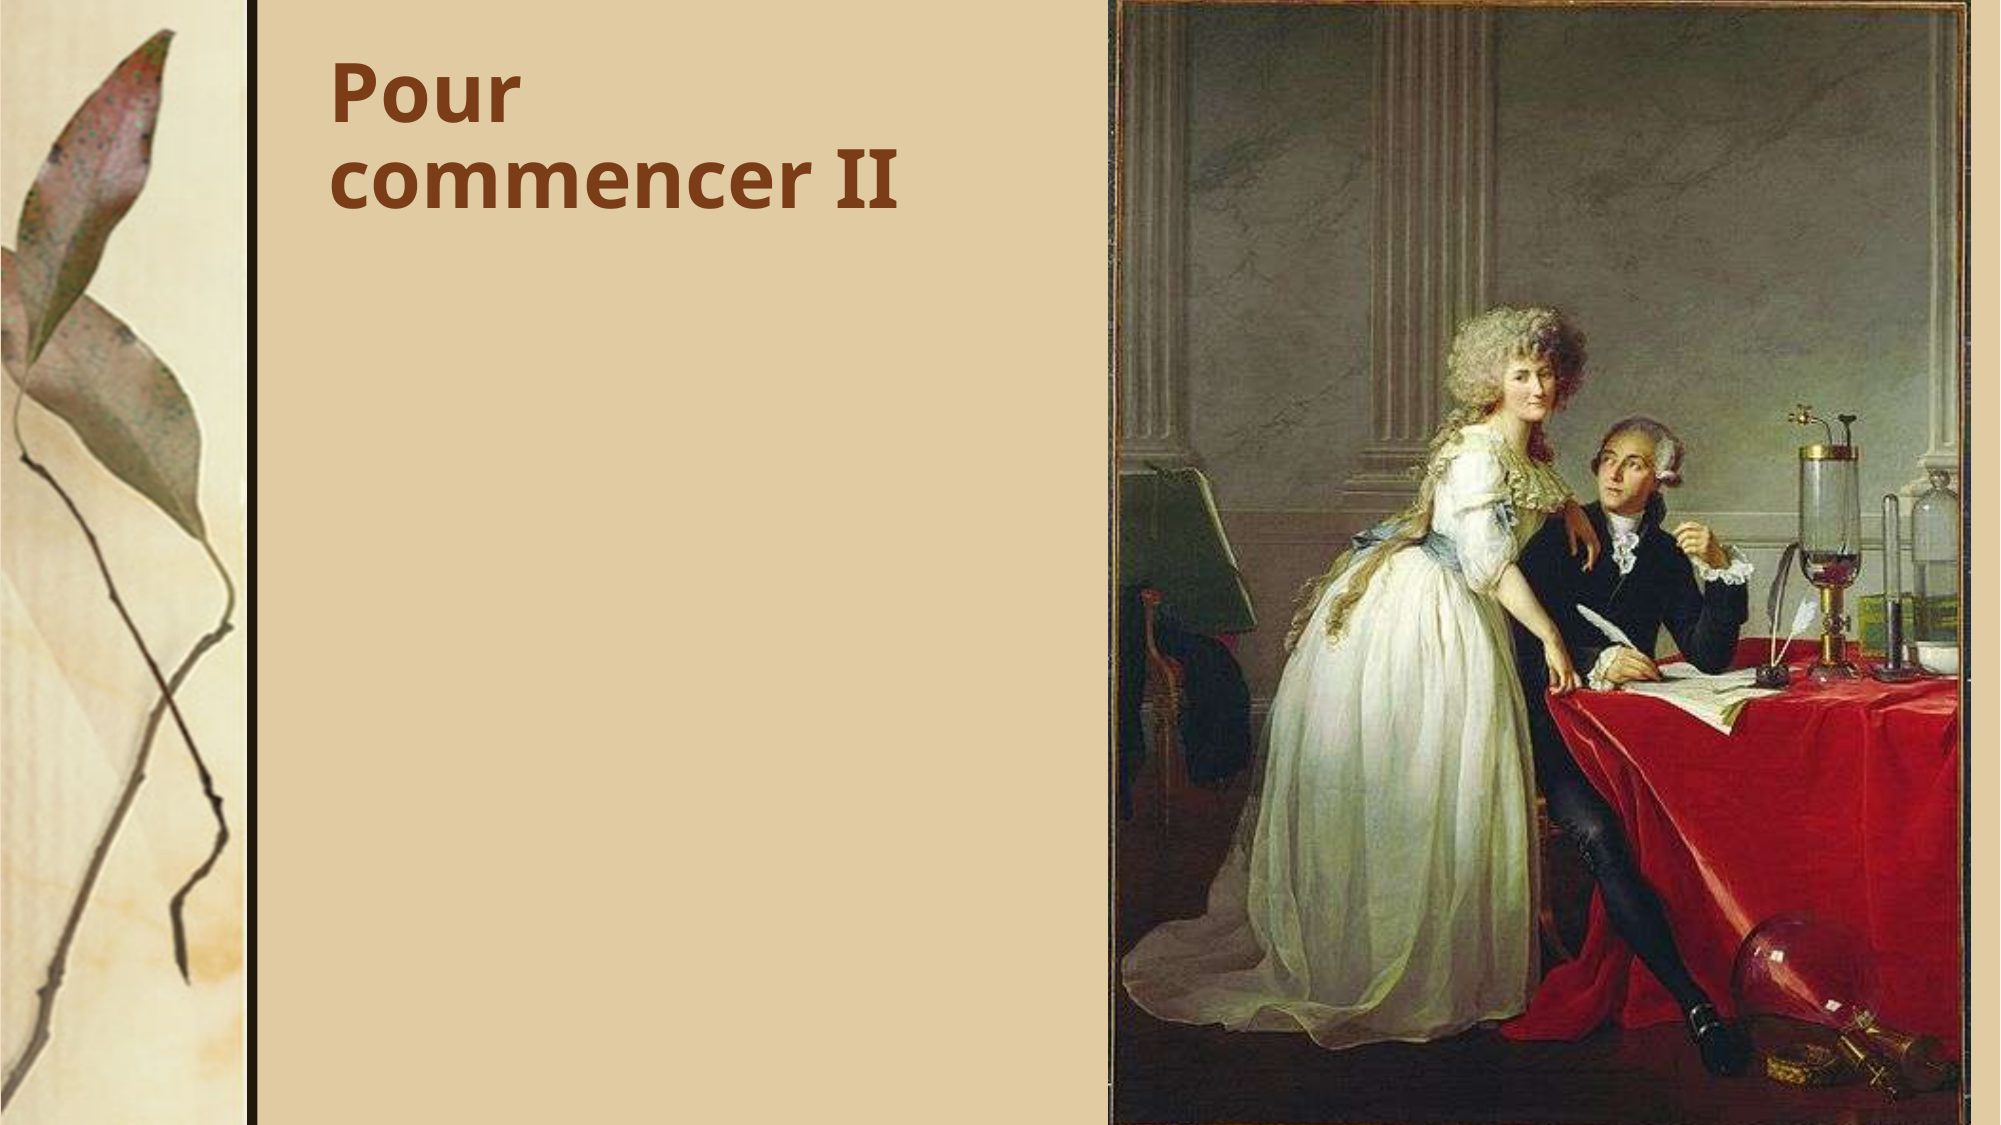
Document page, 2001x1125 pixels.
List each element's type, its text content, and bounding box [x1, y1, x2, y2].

picture [1108, 0, 1971, 1125]
picture [1, 0, 247, 1125]
title Pour commencer II [313, 45, 972, 233]
